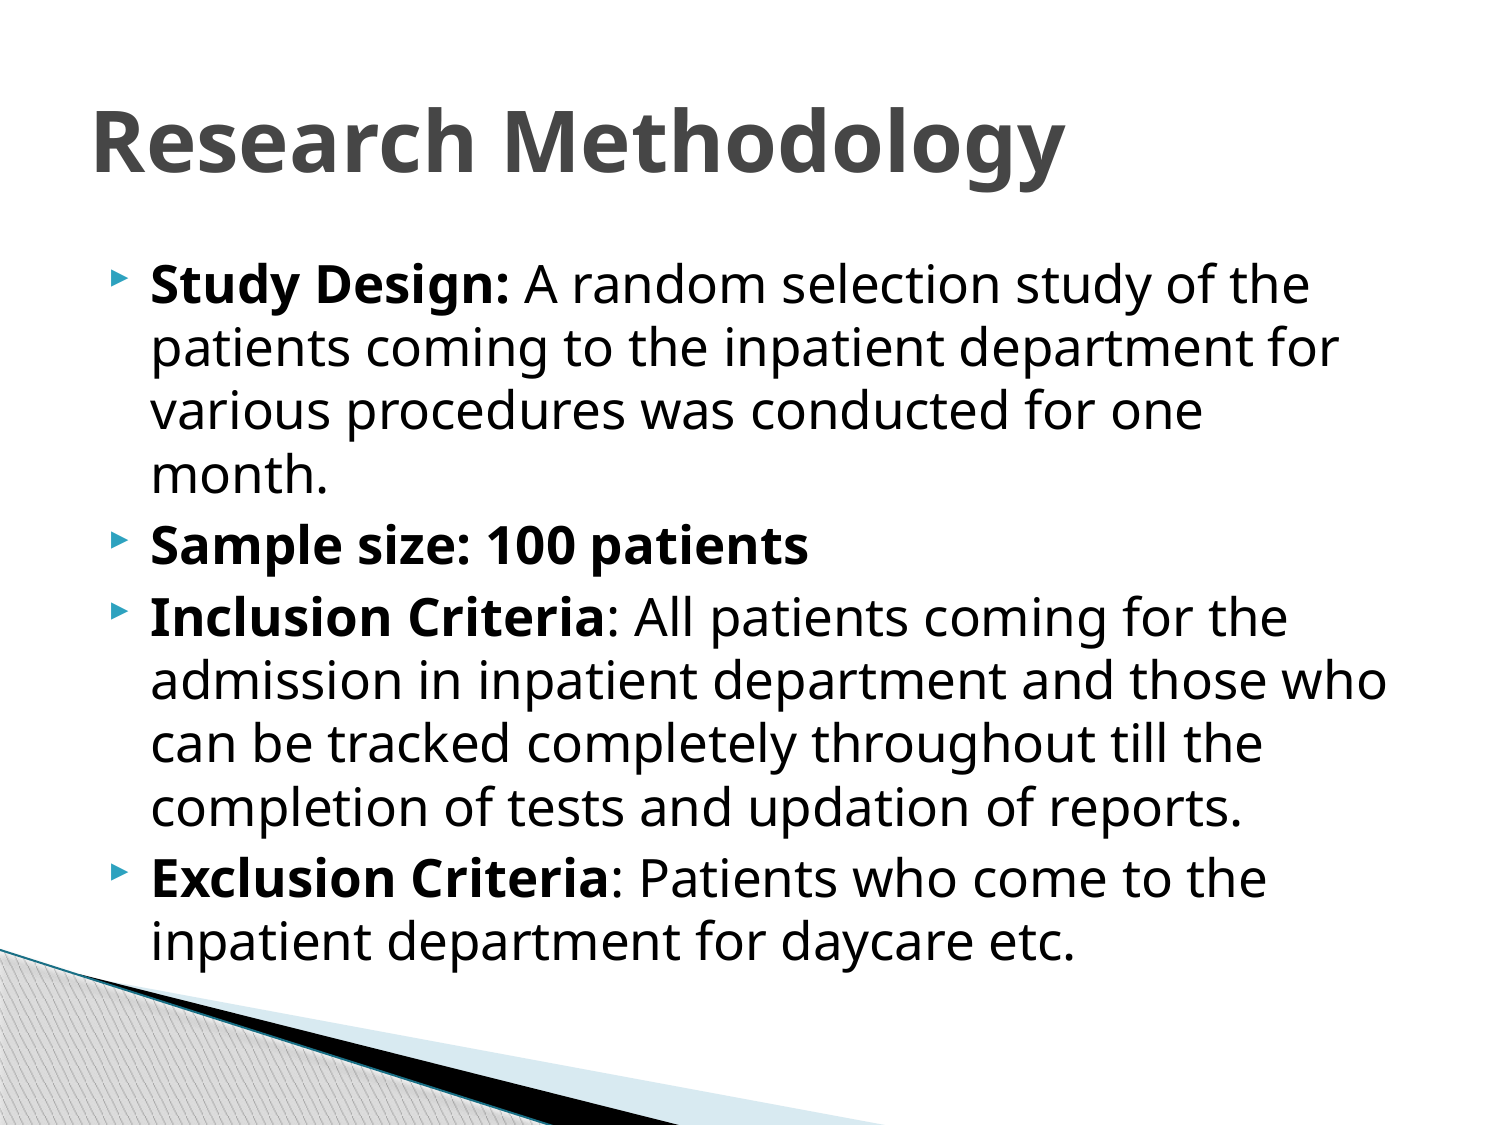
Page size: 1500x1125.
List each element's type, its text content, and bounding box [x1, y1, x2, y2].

list Study Design: A random selection study of the patients coming to the inpatient department for various procedures was conducted for one month. Sample size: 100 patients Inclusion Criteria: All patients coming for the admission in inpatient department and those who can be tracked completely throughout till the completion of tests and updation of reports. Exclusion Criteria: Patients who come to the inpatient department for daycare etc. [75, 243, 1425, 986]
title Research Methodology [75, 45, 1425, 233]
